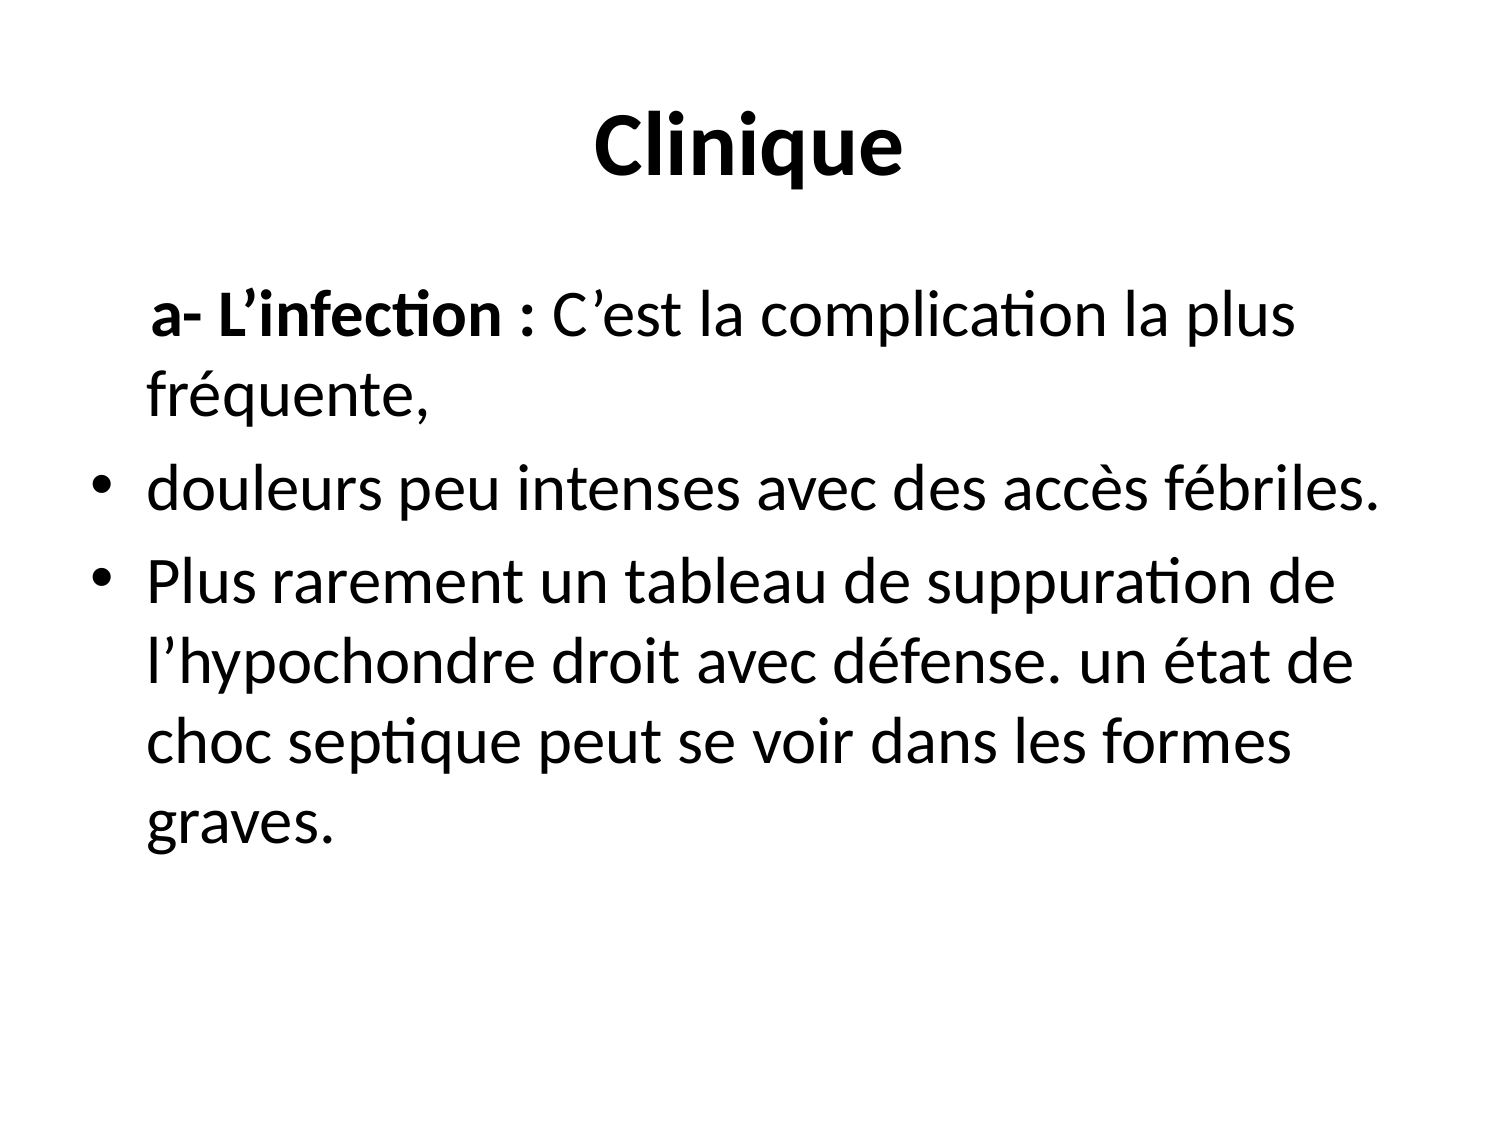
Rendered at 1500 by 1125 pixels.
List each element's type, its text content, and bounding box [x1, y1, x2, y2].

title Clinique [74, 44, 1426, 233]
list a- L’infection : C’est la complication la plus fréquente, douleurs peu intenses avec des accès fébriles. Plus rarement un tableau de suppuration de l’hypochondre droit avec défense. un état de choc septique peut se voir dans les formes graves. [74, 262, 1426, 1006]
